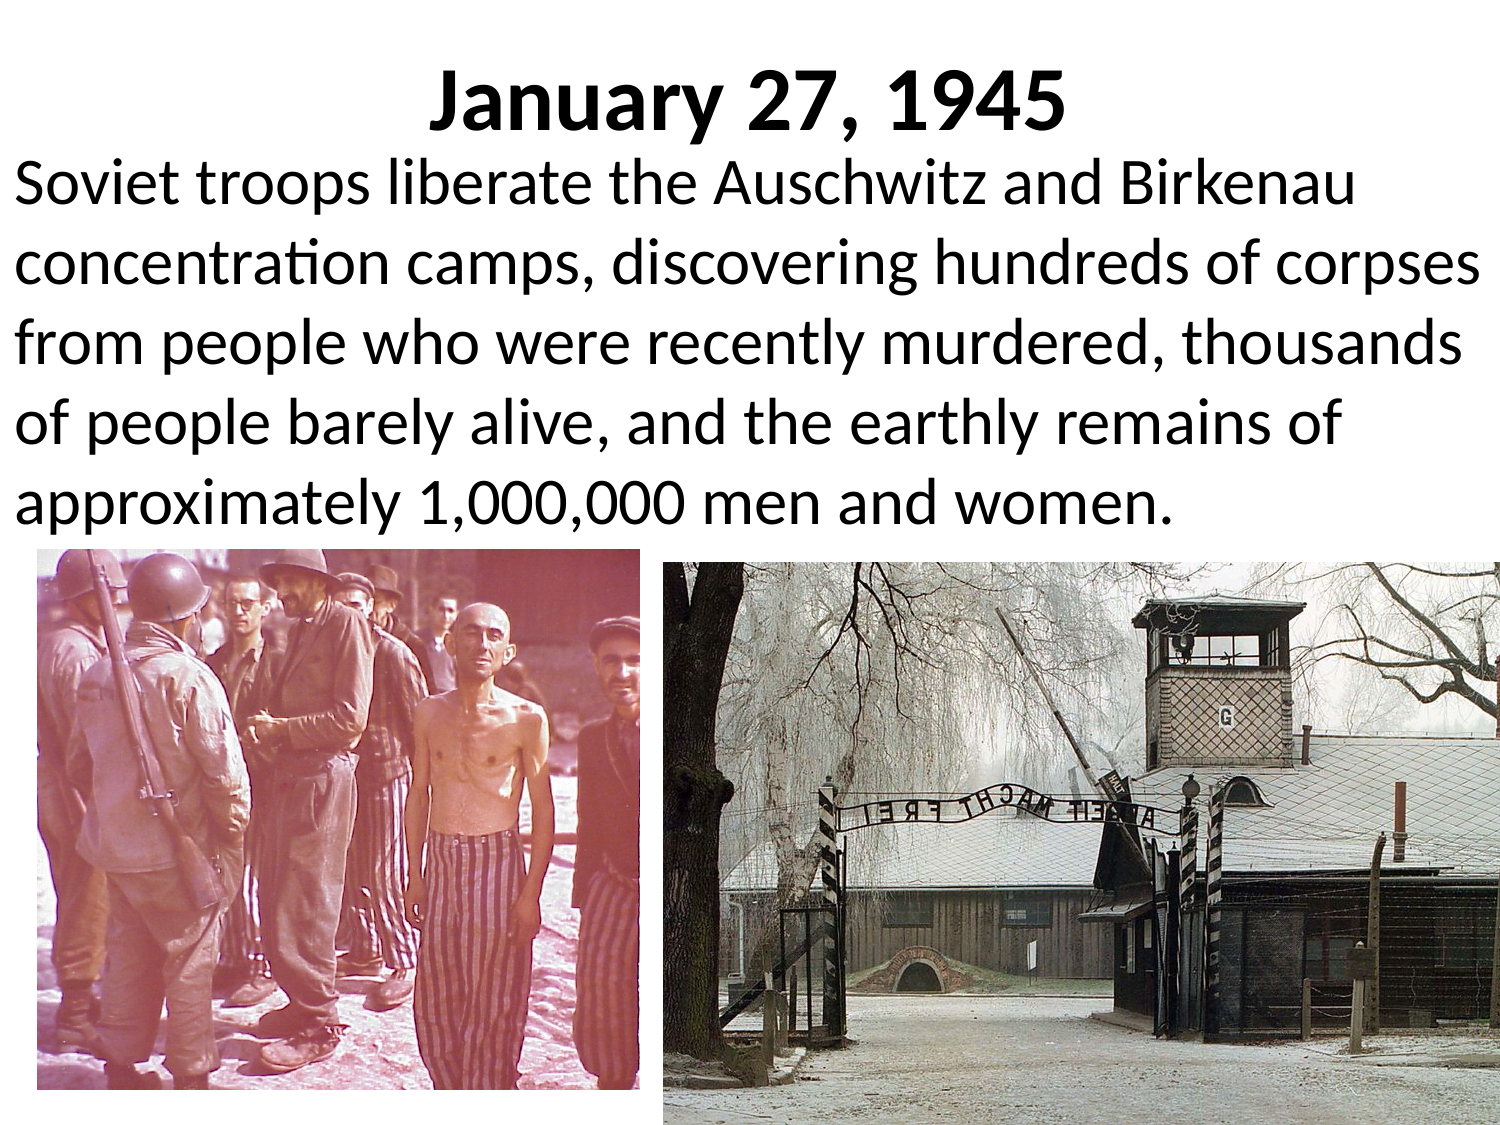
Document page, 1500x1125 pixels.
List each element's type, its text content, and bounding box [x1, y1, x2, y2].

title January 27, 1945 [75, 0, 1425, 130]
picture [37, 549, 640, 1091]
text_box Soviet troops liberate the Auschwitz and Birkenau concentration camps, discovering hundreds of corpses from people who were recently murdered, thousands of people barely alive, and the earthly remains of approximately 1,000,000 men and women. [0, 130, 1500, 546]
picture [663, 562, 1500, 1125]
